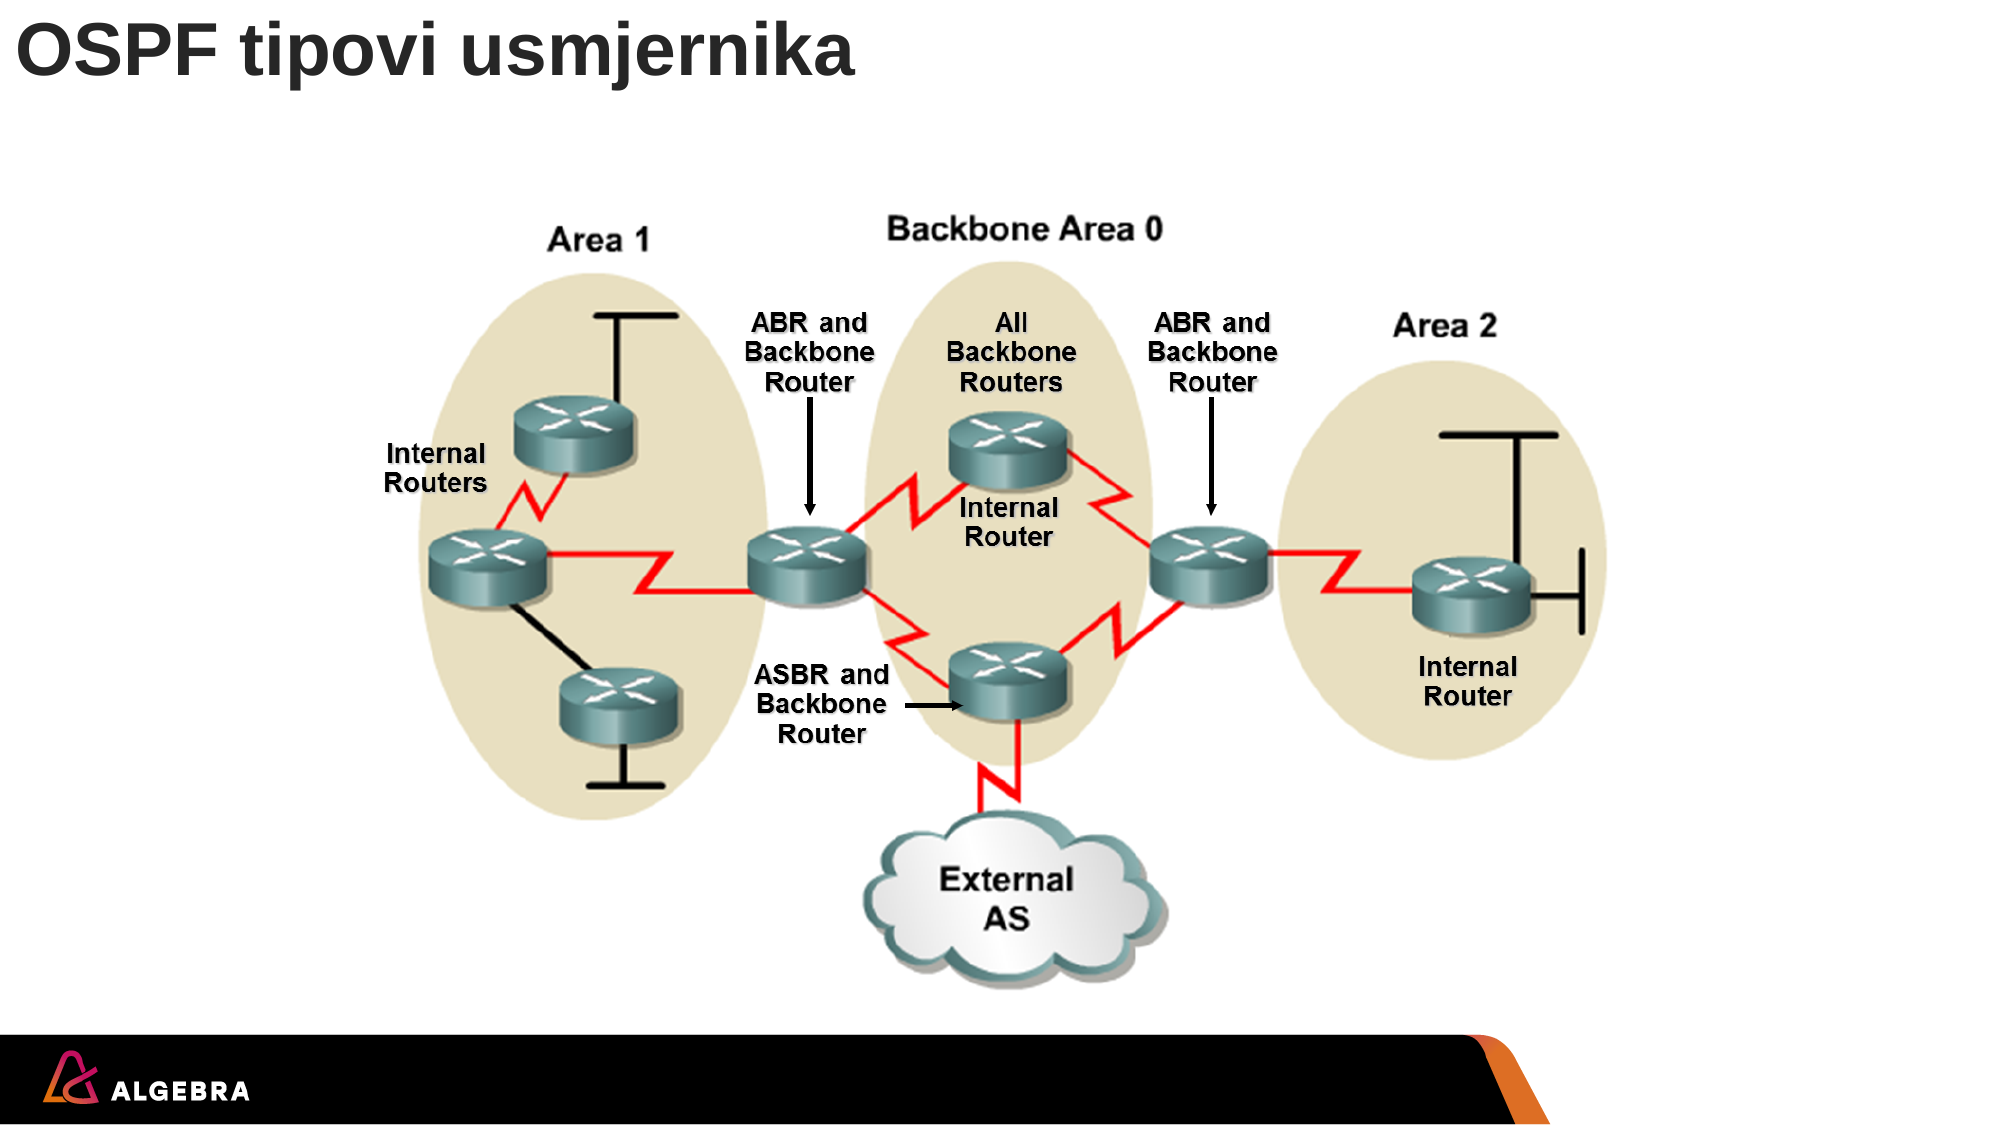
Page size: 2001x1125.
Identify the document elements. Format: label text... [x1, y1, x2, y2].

picture [0, 1034, 1733, 1125]
title OSPF tipovi usmjernika [0, 0, 1739, 102]
picture [359, 189, 1616, 1002]
